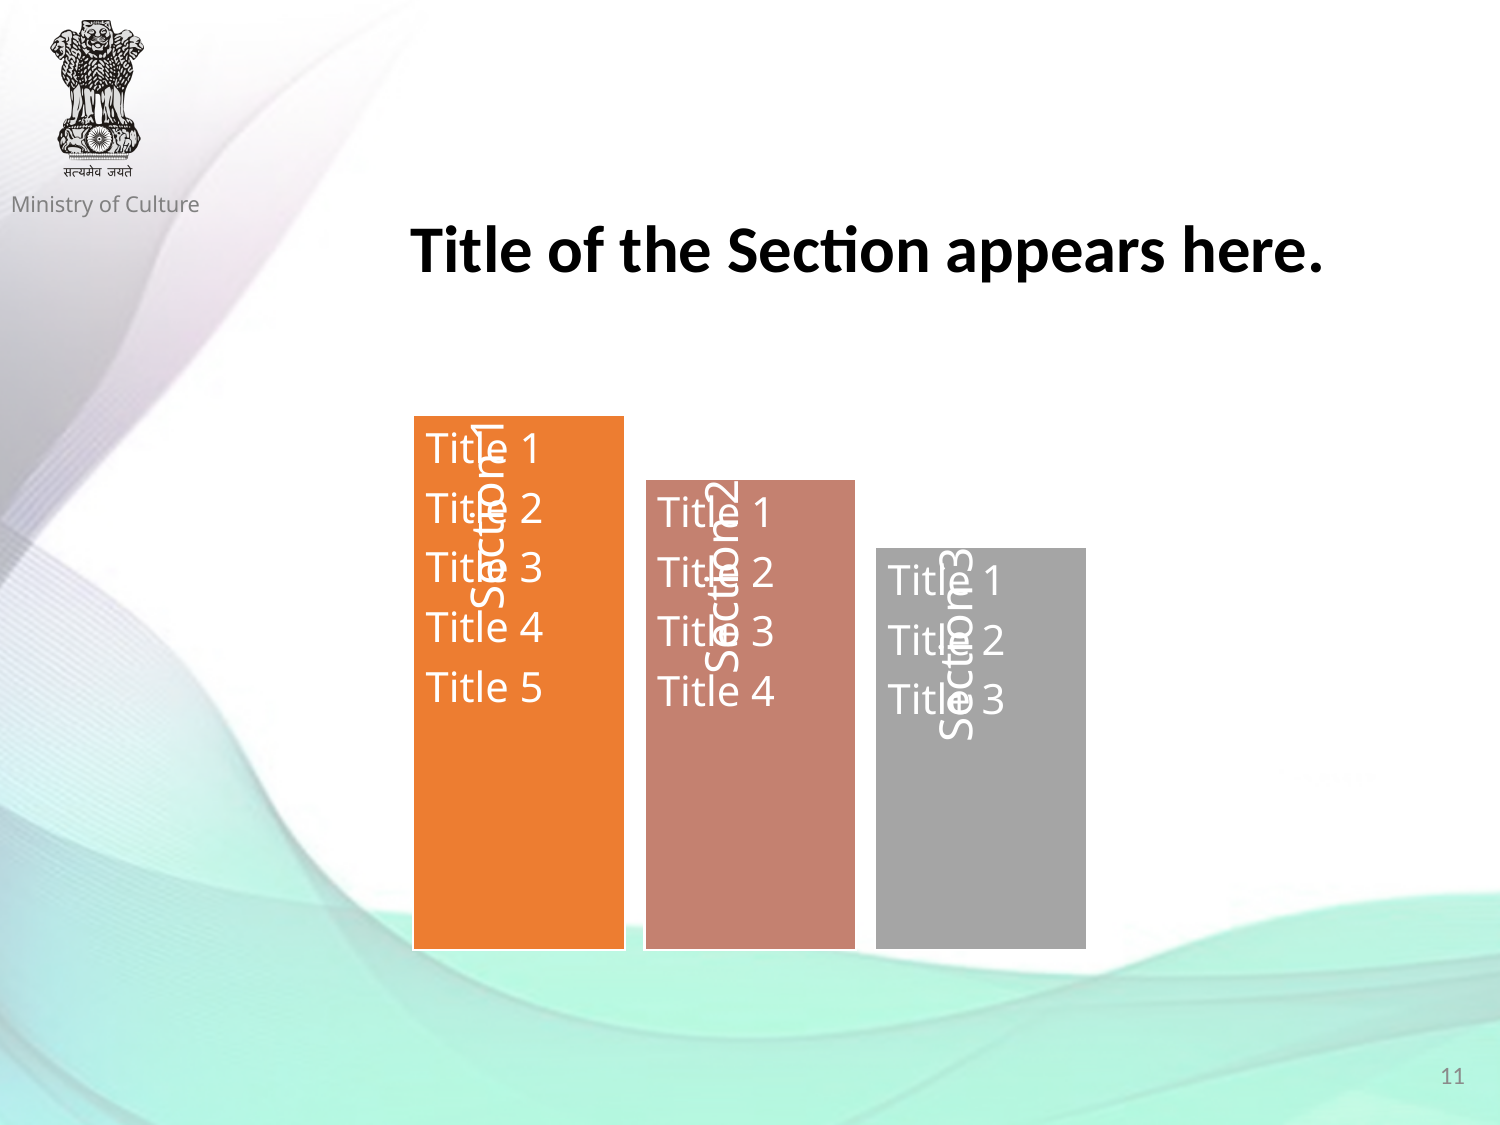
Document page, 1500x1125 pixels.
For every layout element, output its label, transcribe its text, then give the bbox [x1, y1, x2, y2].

list Title of the Section appears here. [383, 207, 1353, 327]
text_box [249, 415, 1250, 953]
picture [50, 20, 144, 177]
slide_number 11 [1142, 1044, 1481, 1105]
